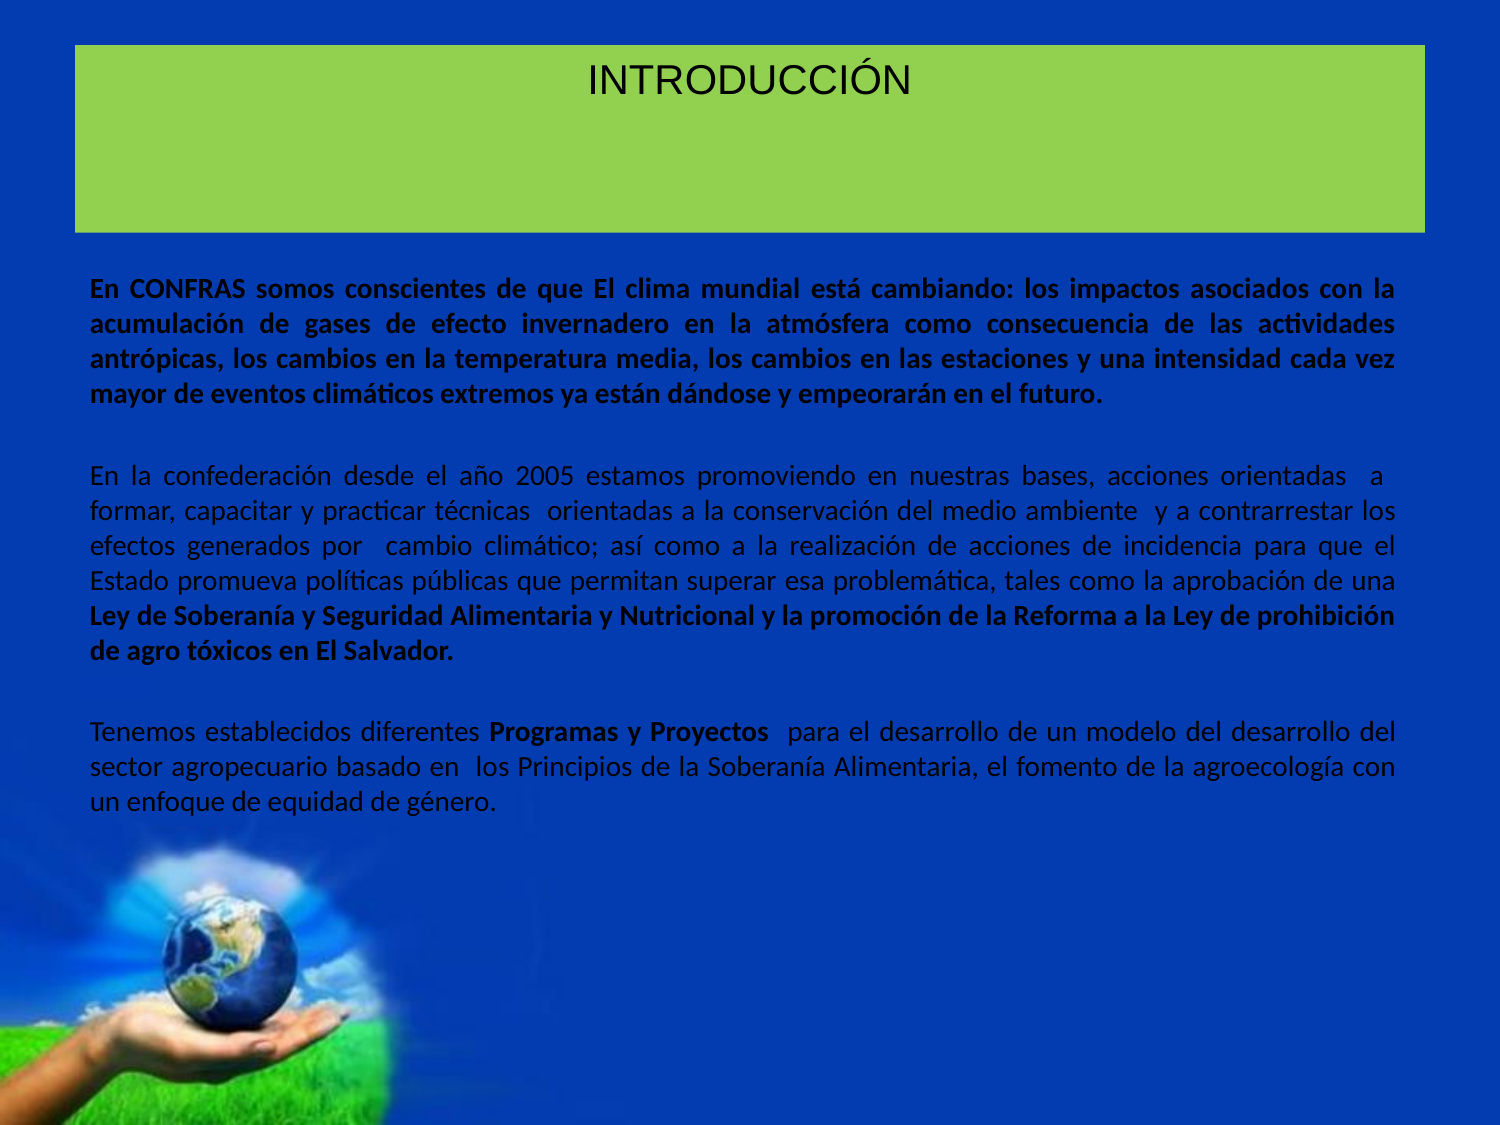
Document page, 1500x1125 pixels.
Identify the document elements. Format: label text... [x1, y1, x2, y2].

picture [0, 0, 1500, 1125]
title INTRODUCCIÓN [75, 45, 1425, 233]
list En CONFRAS somos conscientes de que El clima mundial está cambiando: los impactos asociados con la acumulación de gases de efecto invernadero en la atmósfera como consecuencia de las actividades antrópicas, los cambios en la temperatura media, los cambios en las estaciones y una intensidad cada vez mayor de eventos climáticos extremos ya están dándose y empeorarán en el futuro. En la confederación desde el año 2005 estamos promoviendo en nuestras bases, acciones orientadas a formar, capacitar y practicar técnicas orientadas a la conservación del medio ambiente y a contrarrestar los efectos generados por cambio climático; así como a la realización de acciones de incidencia para que el Estado promueva políticas públicas que permitan superar esa problemática, tales como la aprobación de una Ley de Soberanía y Seguridad Alimentaria y Nutricional y la promoción de la Reforma a la Ley de prohibición de agro tóxicos en El Salvador. Tenemos establecidos diferentes Programas y Proyectos para el desarrollo de un modelo del desarrollo del sector agropecuario basado en los Principios de la Soberanía Alimentaria, el fomento de la agroecología con un enfoque de equidad de género. [75, 262, 1412, 1005]
